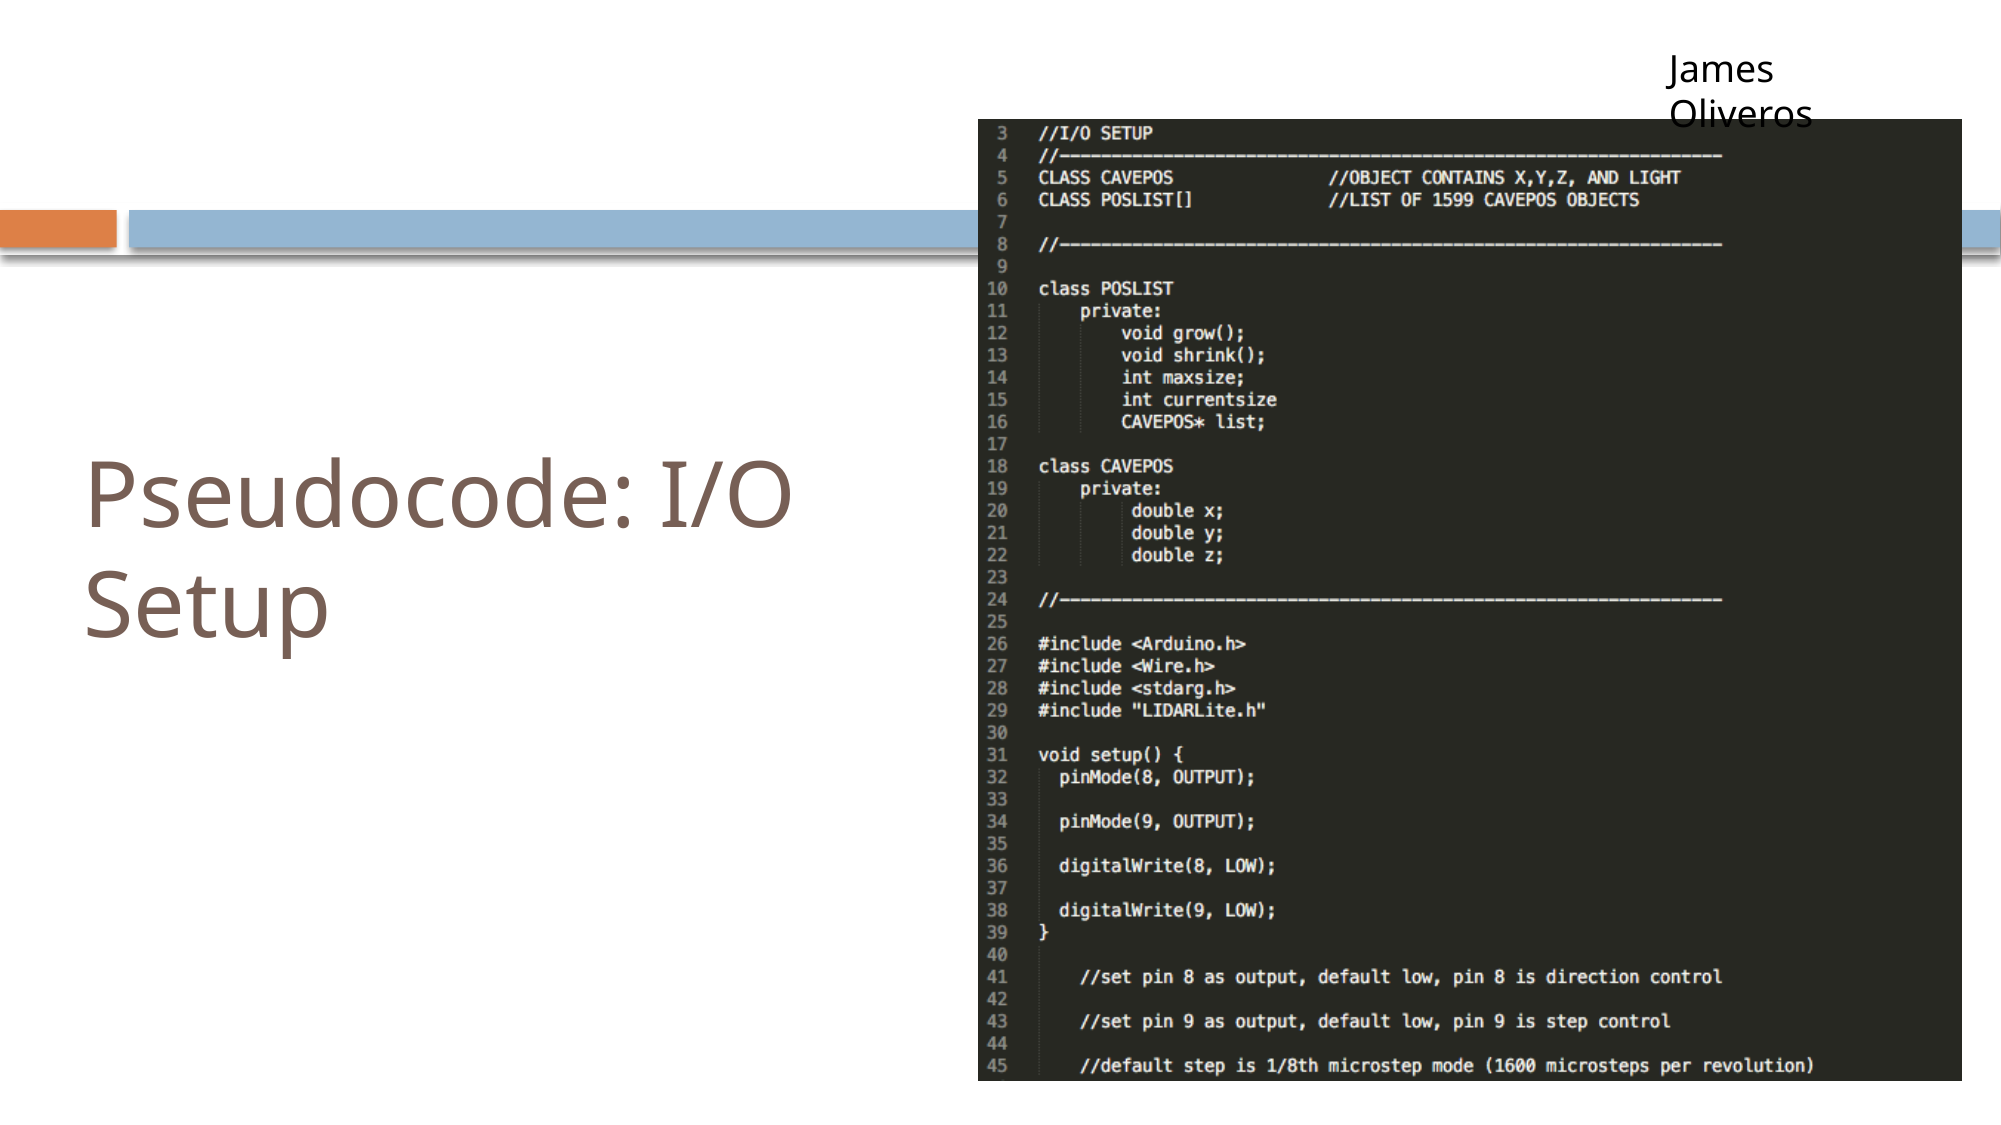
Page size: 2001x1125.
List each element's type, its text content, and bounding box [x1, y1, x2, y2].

text_box James Oliveros [1654, 37, 1917, 117]
picture [977, 118, 1962, 1081]
text_box Pseudocode: I/O Setup [68, 428, 971, 663]
